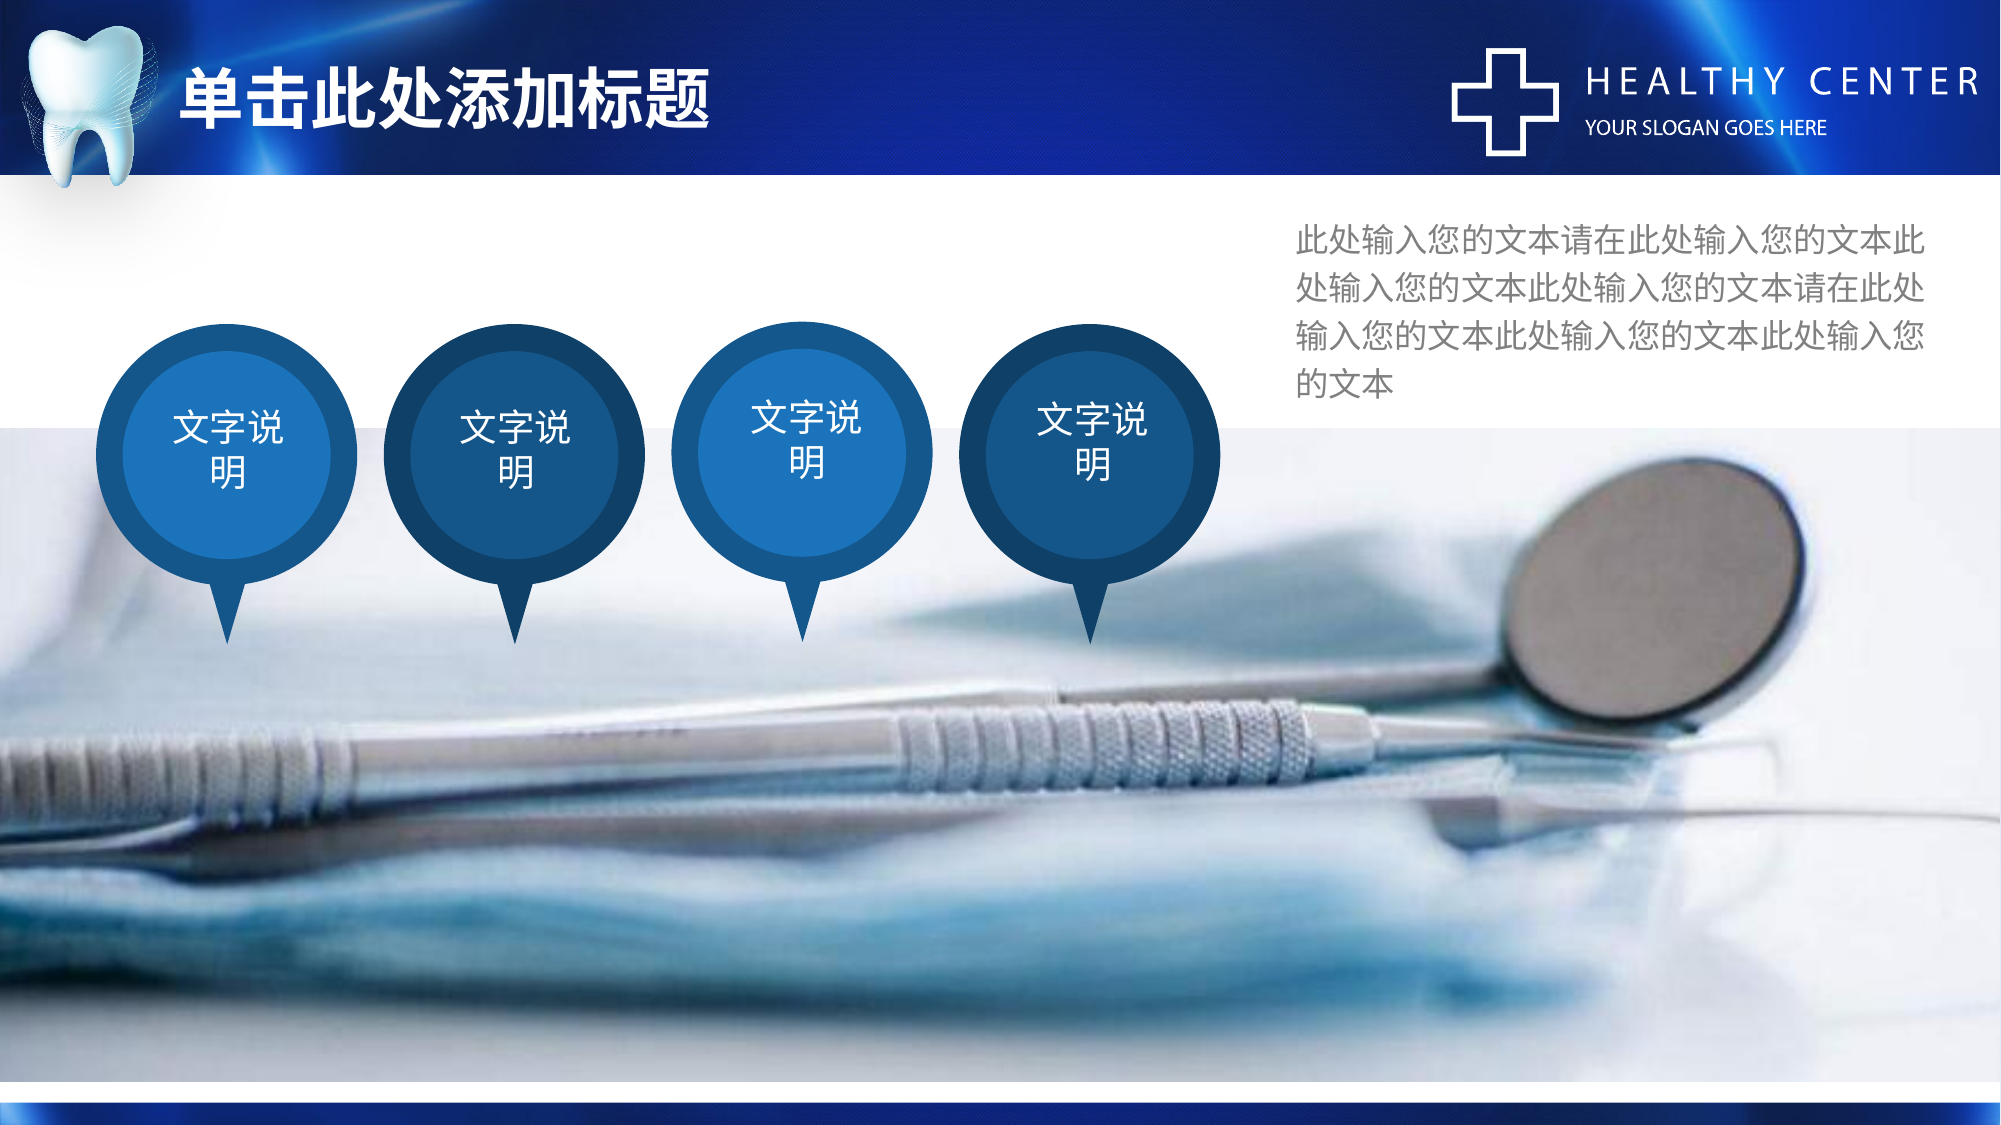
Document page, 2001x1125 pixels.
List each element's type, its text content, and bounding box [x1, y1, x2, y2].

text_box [641, 351, 963, 613]
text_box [66, 353, 387, 615]
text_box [929, 353, 1250, 615]
text_box 此处输入您的文本请在此处输入您的文本此处输入您的文本此处输入您的文本请在此处输入您的文本此处输入您的文本此处输入您的文本 [1279, 203, 1947, 411]
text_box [387, 353, 675, 615]
picture [0, 0, 2001, 1125]
title 单击此处添加标题 [162, 53, 1888, 150]
